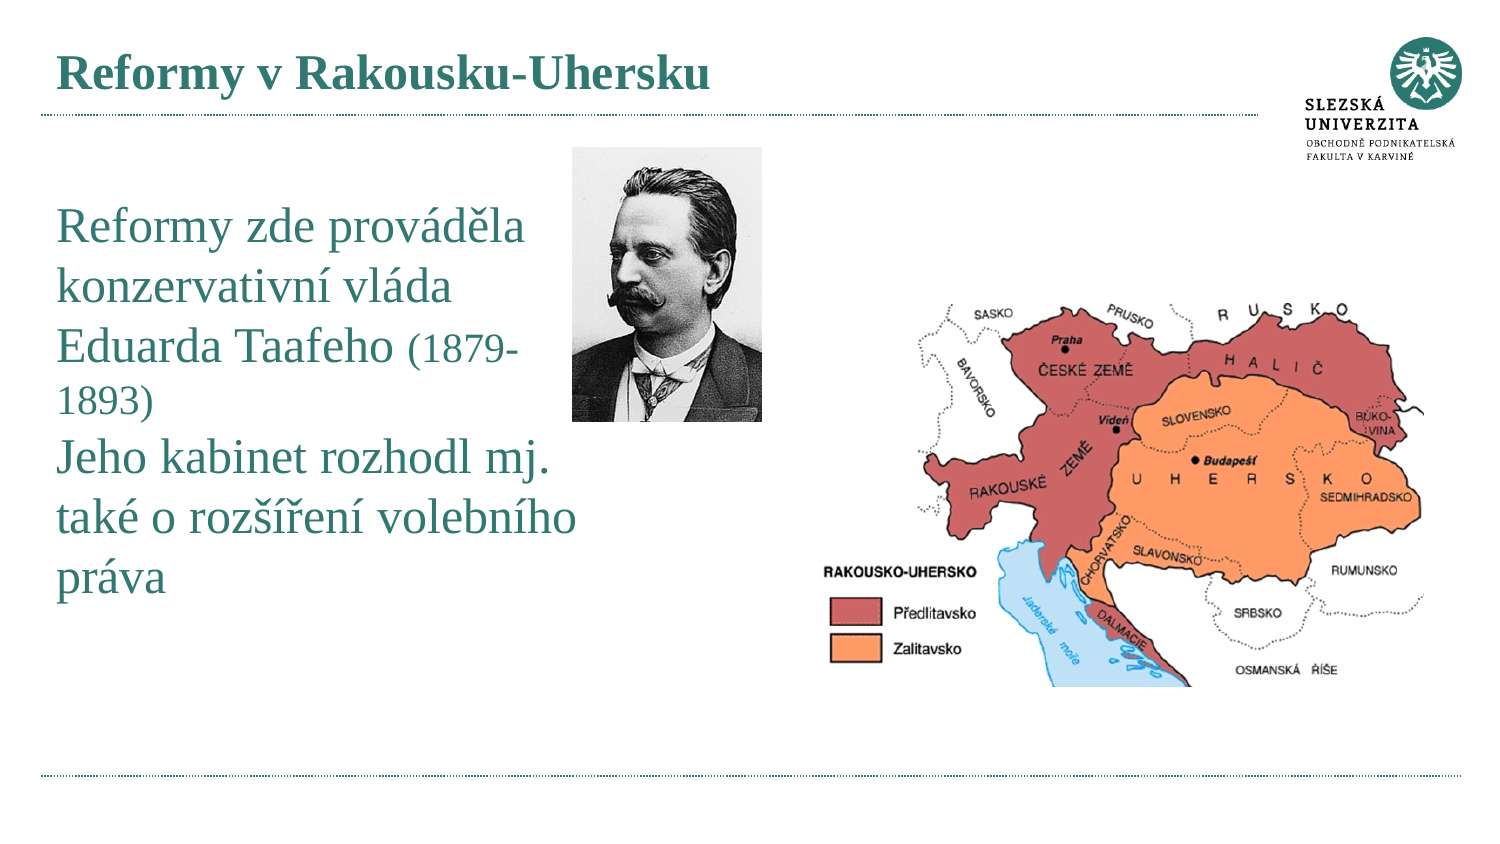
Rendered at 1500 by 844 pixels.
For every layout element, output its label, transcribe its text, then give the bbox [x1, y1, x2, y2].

picture [572, 147, 763, 423]
picture [1305, 37, 1462, 160]
title Reformy v Rakousku-Uhersku [41, 32, 928, 116]
text_box Reformy zde prováděla konzervativní vláda Eduarda Taafeho (1879-1893) Jeho kabinet rozhodl mj. také o rozšíření volebního práva [41, 185, 609, 611]
picture [808, 303, 1424, 687]
